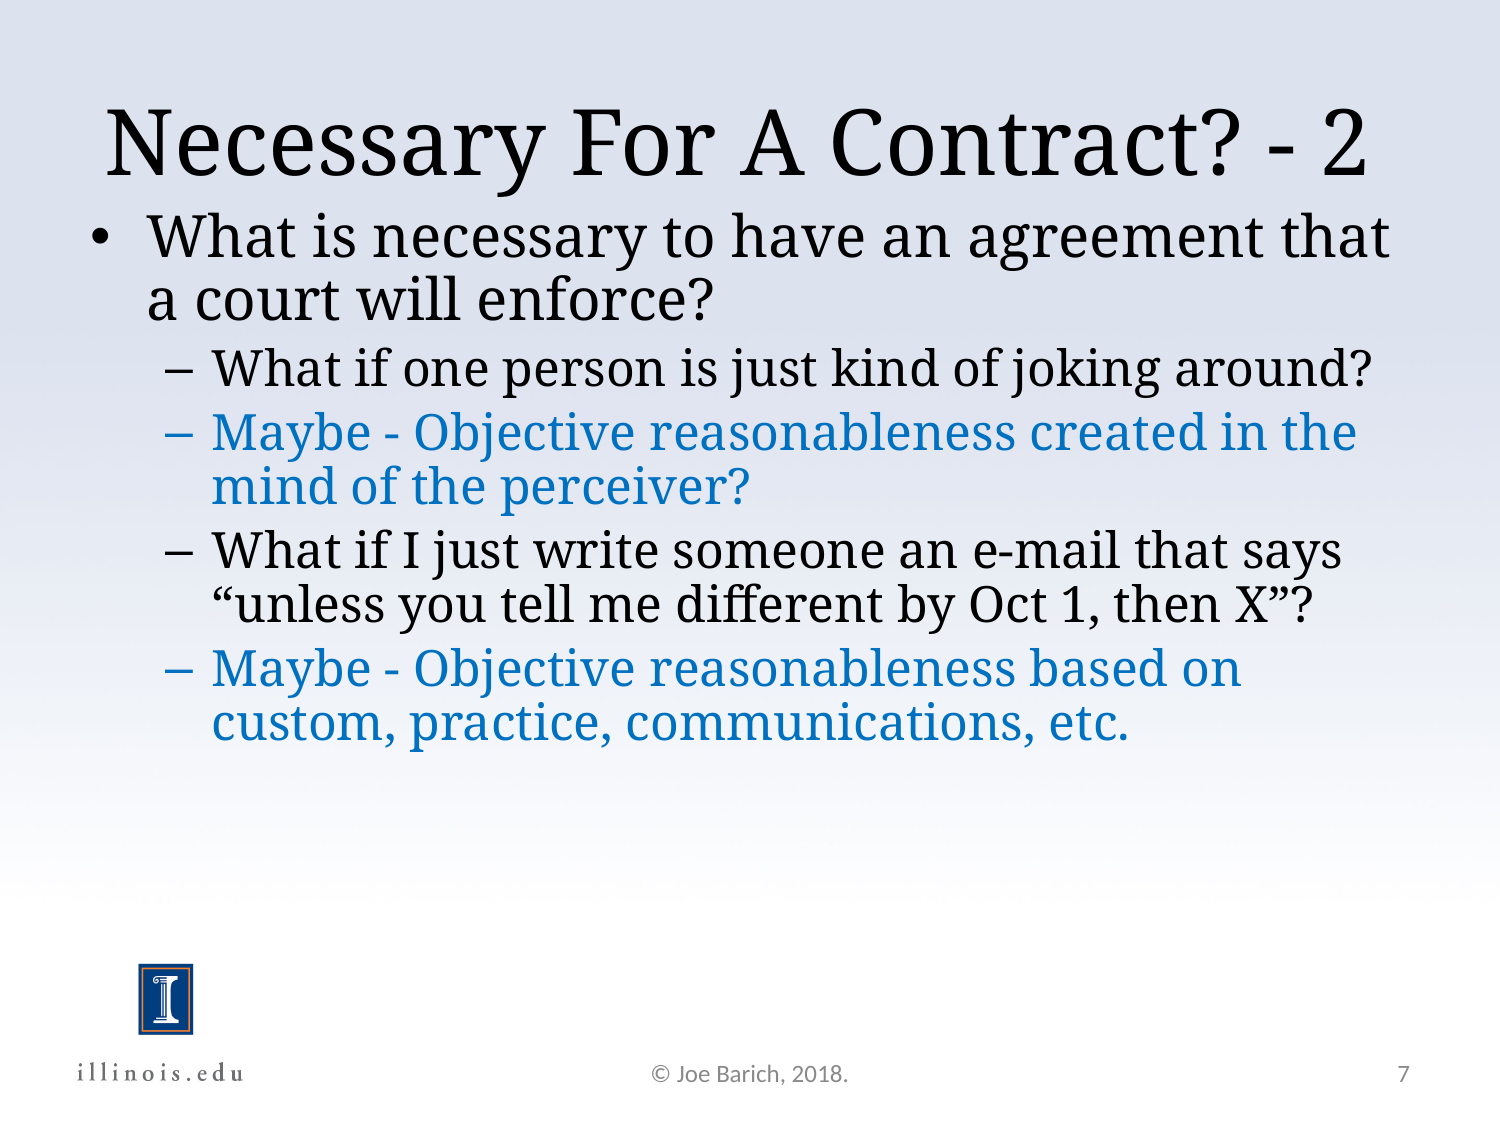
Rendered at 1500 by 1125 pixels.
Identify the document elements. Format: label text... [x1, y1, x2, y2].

list What is necessary to have an agreement that a court will enforce? What if one person is just kind of joking around? Maybe - Objective reasonableness created in the mind of the perceiver? What if I just write someone an e-mail that says “unless you tell me different by Oct 1, then X”? Maybe - Objective reasonableness based on custom, practice, communications, etc. [74, 199, 1426, 888]
picture [0, 0, 1500, 1125]
title Necessary For A Contract? - 2 [74, 44, 1426, 199]
footer © Joe Barich, 2018. [512, 1042, 988, 1103]
slide_number 7 [1074, 1042, 1425, 1103]
